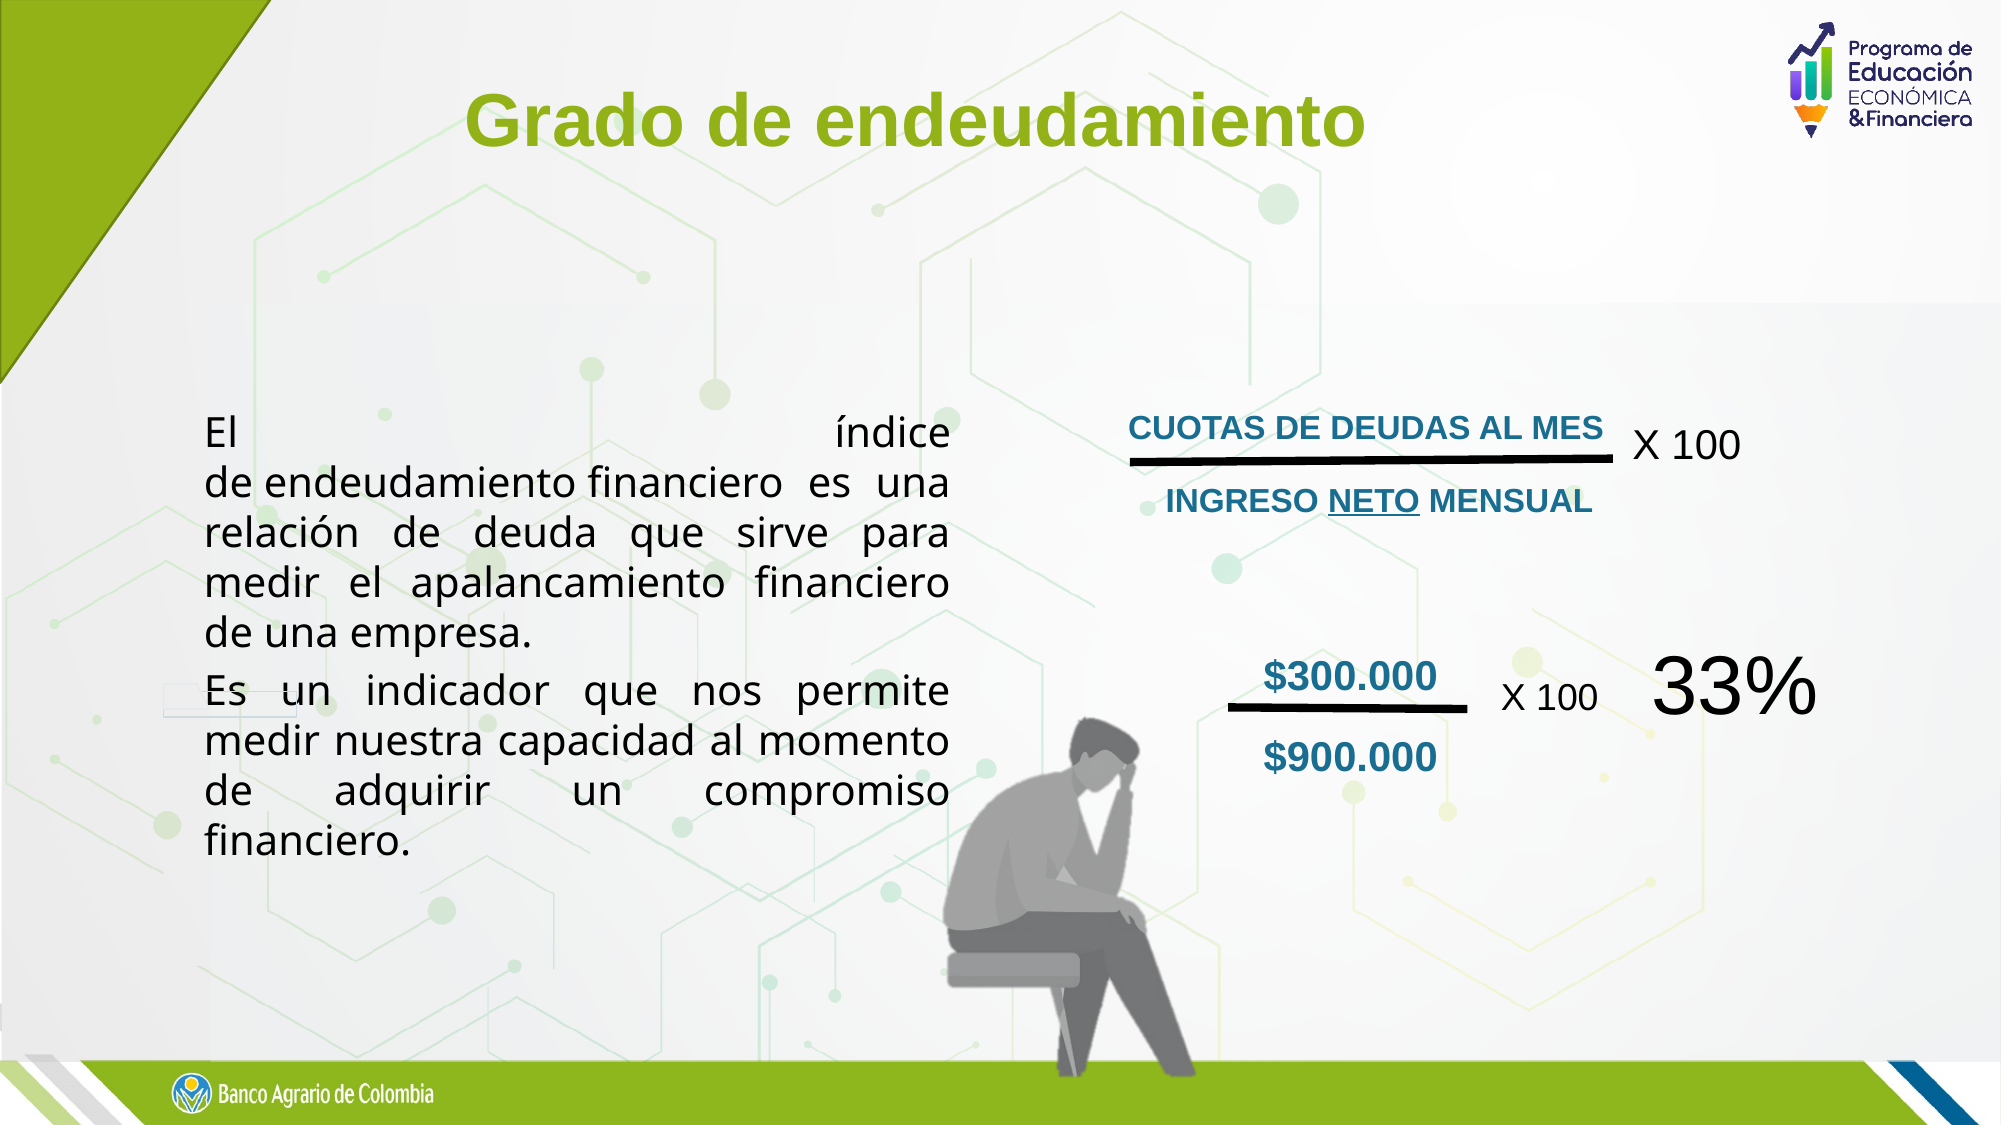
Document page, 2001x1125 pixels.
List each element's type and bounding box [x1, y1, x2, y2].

text_box [1129, 458, 1614, 463]
picture [0, 0, 2001, 1125]
text_box [163, 683, 297, 718]
